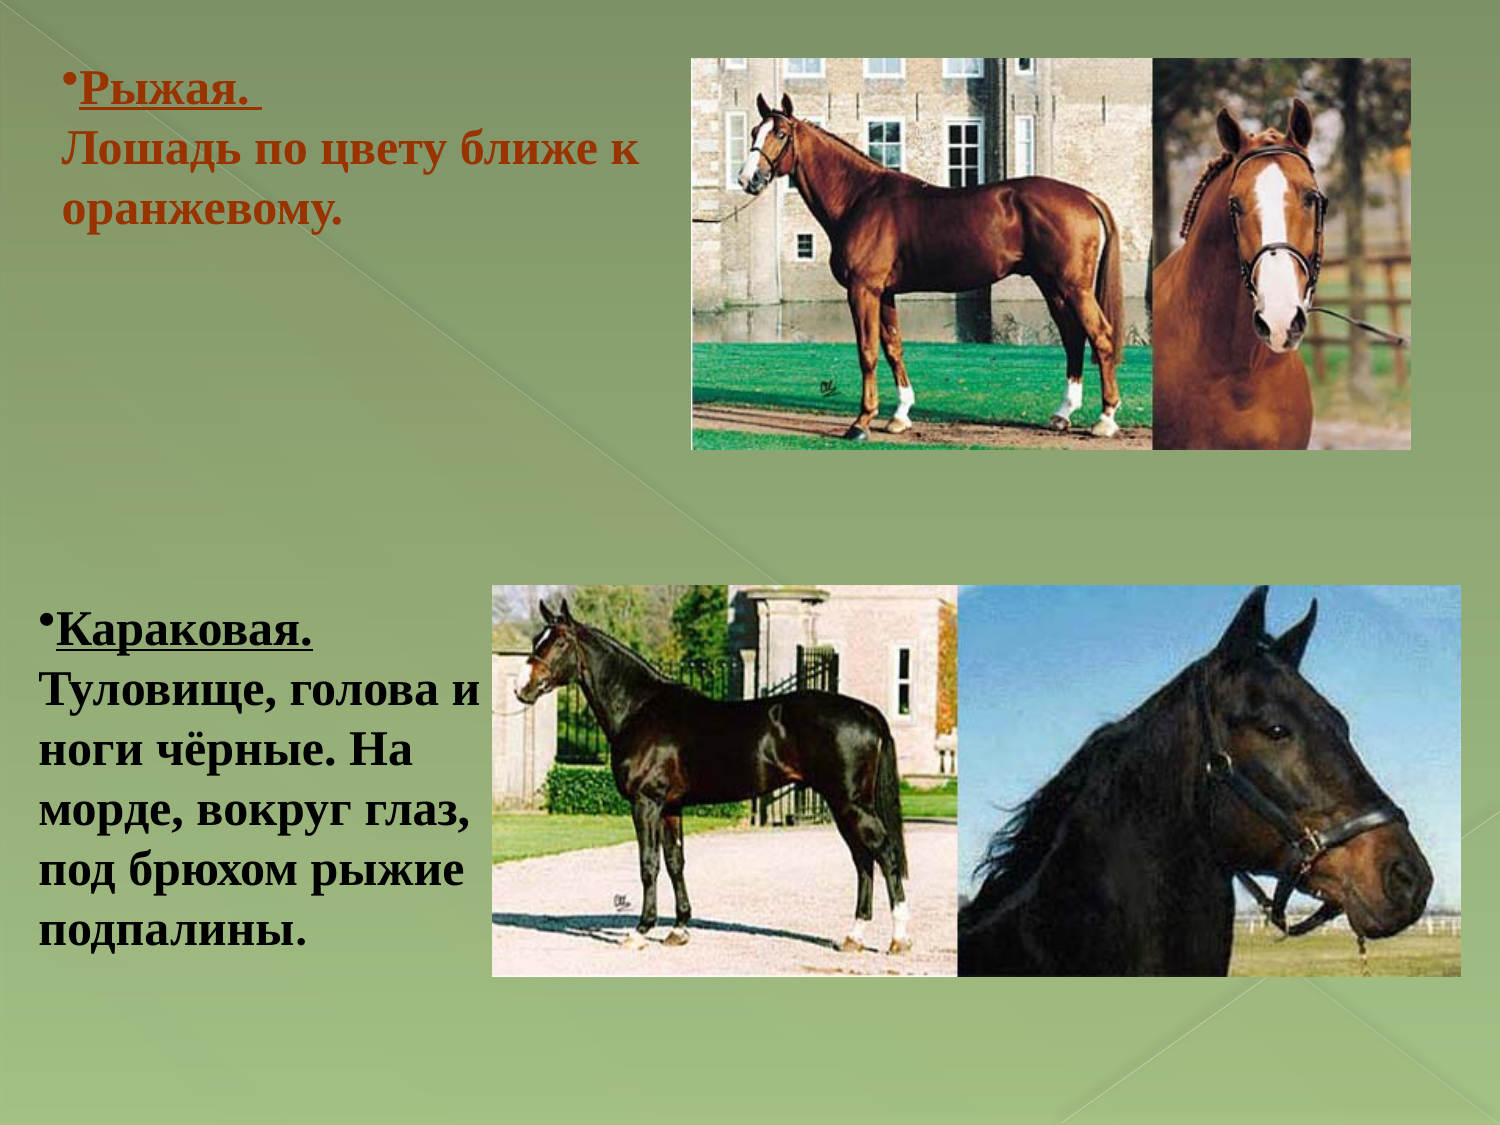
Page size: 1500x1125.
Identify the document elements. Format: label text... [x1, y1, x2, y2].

picture [491, 585, 1462, 977]
text_box Караковая. Туловище, голова и ноги чёрные. На морде, вокруг глаз, под брюхом рыжие подпалины. [23, 588, 551, 1008]
text_box Рыжая. Лошадь по цвету ближе к оранжевому. [46, 46, 687, 242]
picture [691, 58, 1411, 450]
